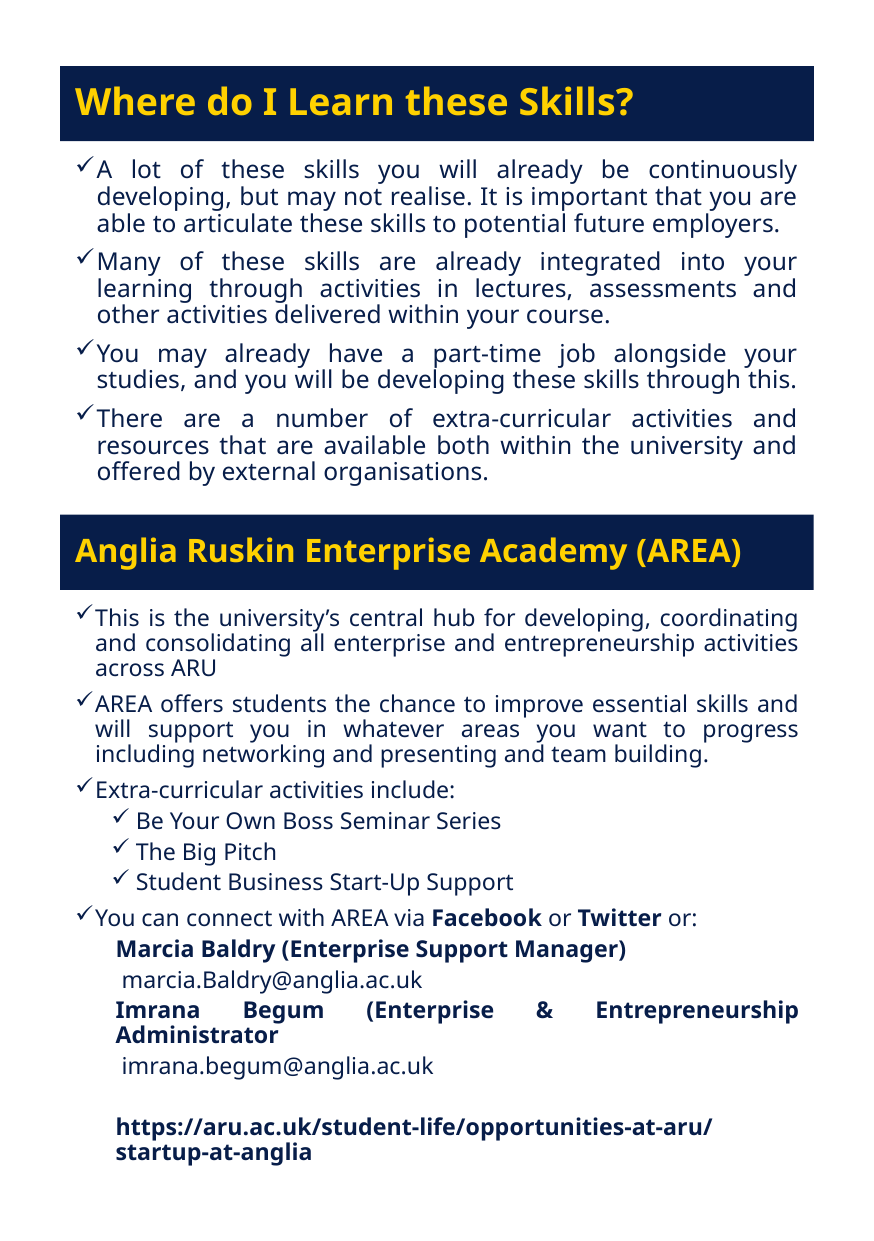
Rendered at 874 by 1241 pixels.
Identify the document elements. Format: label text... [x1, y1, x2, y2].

text_box Anglia Ruskin Enterprise Academy (AREA) [60, 514, 814, 590]
list A lot of these skills you will already be continuously developing, but may not realise. It is important that you are able to articulate these skills to potential future employers. Many of these skills are already integrated into your learning through activities in lectures, assessments and other activities delivered within your course. You may already have a part-time job alongside your studies, and you will be developing these skills through this. There are a number of extra-curricular activities and resources that are available both within the university and offered by external organisations. [60, 150, 814, 506]
title Where do I Learn these Skills? [60, 66, 814, 142]
text_box This is the university’s central hub for developing, coordinating and consolidating all enterprise and entrepreneurship activities across ARU AREA offers students the chance to improve essential skills and will support you in whatever areas you want to progress including networking and presenting and team building. Extra-curricular activities include: Be Your Own Boss Seminar Series The Big Pitch Student Business Start-Up Support You can connect with AREA via Facebook or Twitter or: Marcia Baldry (Enterprise Support Manager) marcia.Baldry@anglia.ac.uk Imrana Begum (Enterprise & Entrepreneurship Administrator imrana.begum@anglia.ac.uk https://aru.ac.uk/student-life/opportunities-at-aru/startup-at-anglia [60, 598, 814, 1175]
